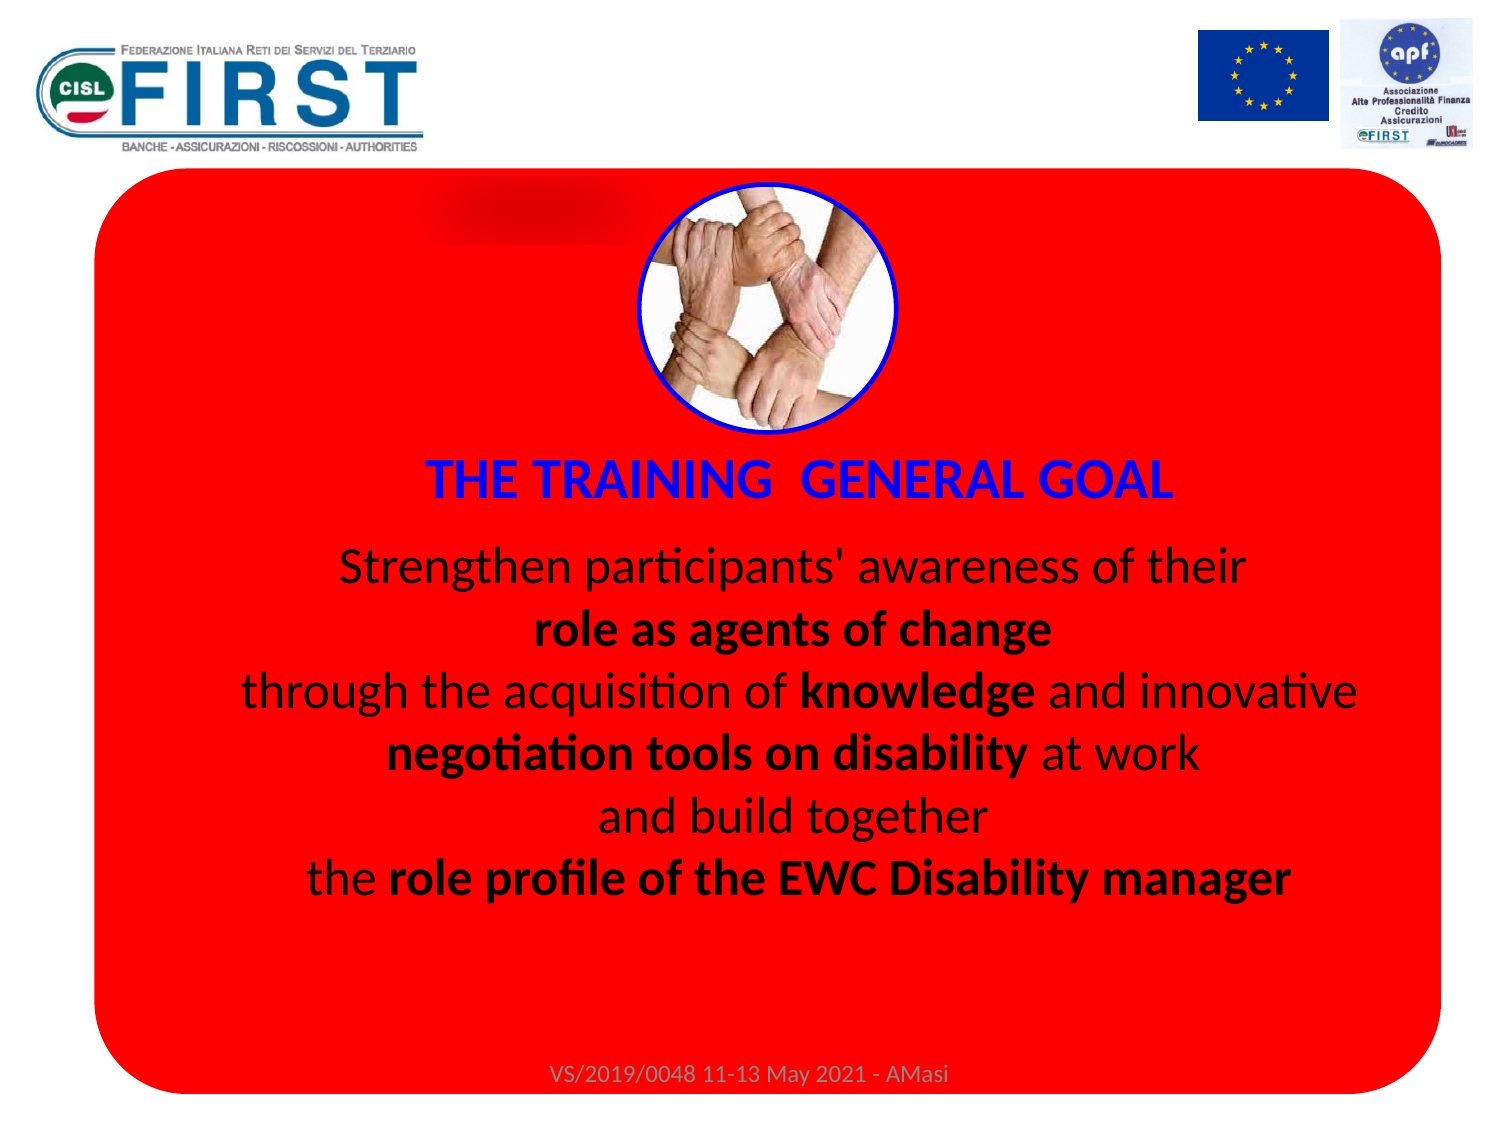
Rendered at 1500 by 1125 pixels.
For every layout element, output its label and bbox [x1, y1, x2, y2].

picture [29, 28, 434, 162]
text_box [1198, 18, 1473, 150]
text_box [94, 168, 1473, 1095]
picture [638, 184, 897, 433]
